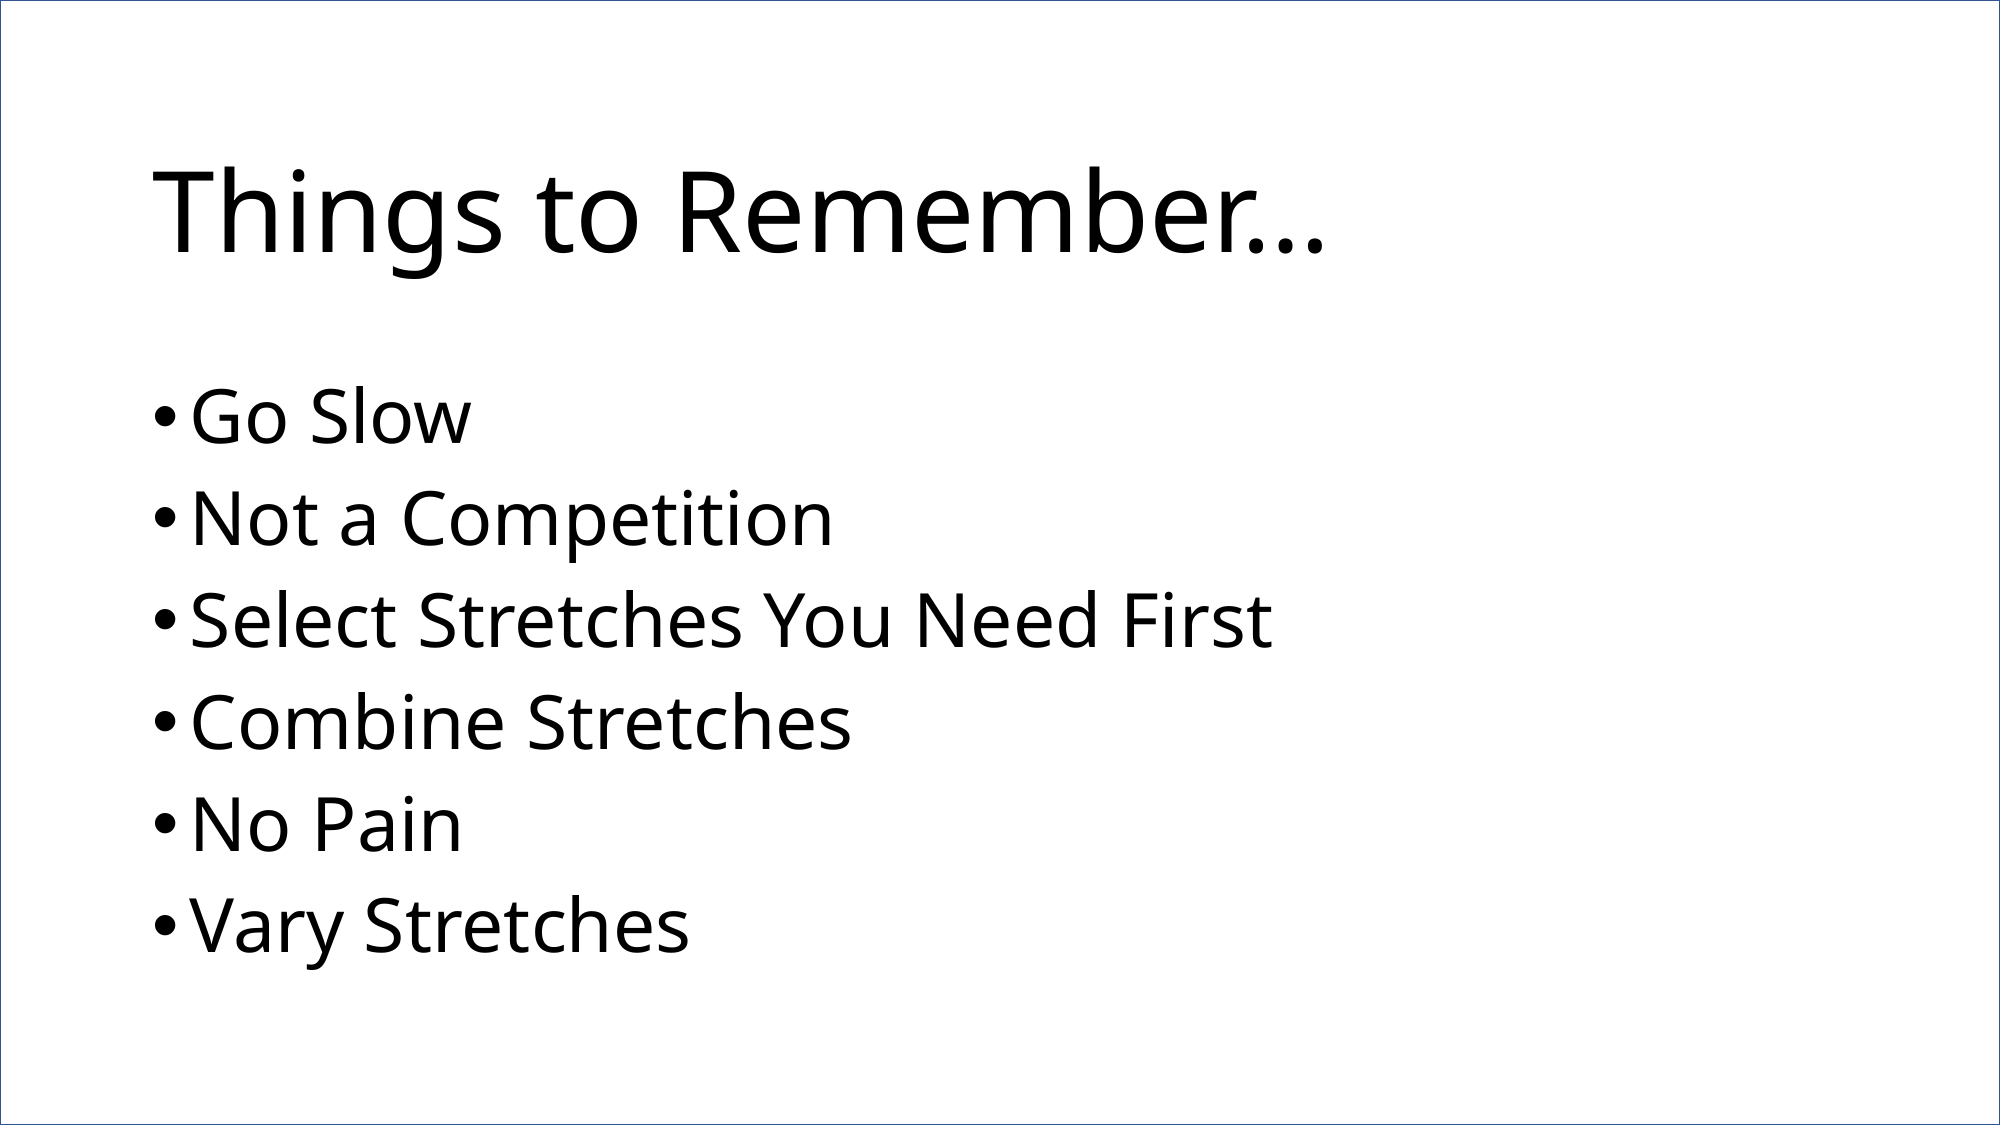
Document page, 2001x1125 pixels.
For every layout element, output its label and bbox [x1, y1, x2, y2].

text_box [0, 0, 2000, 1125]
